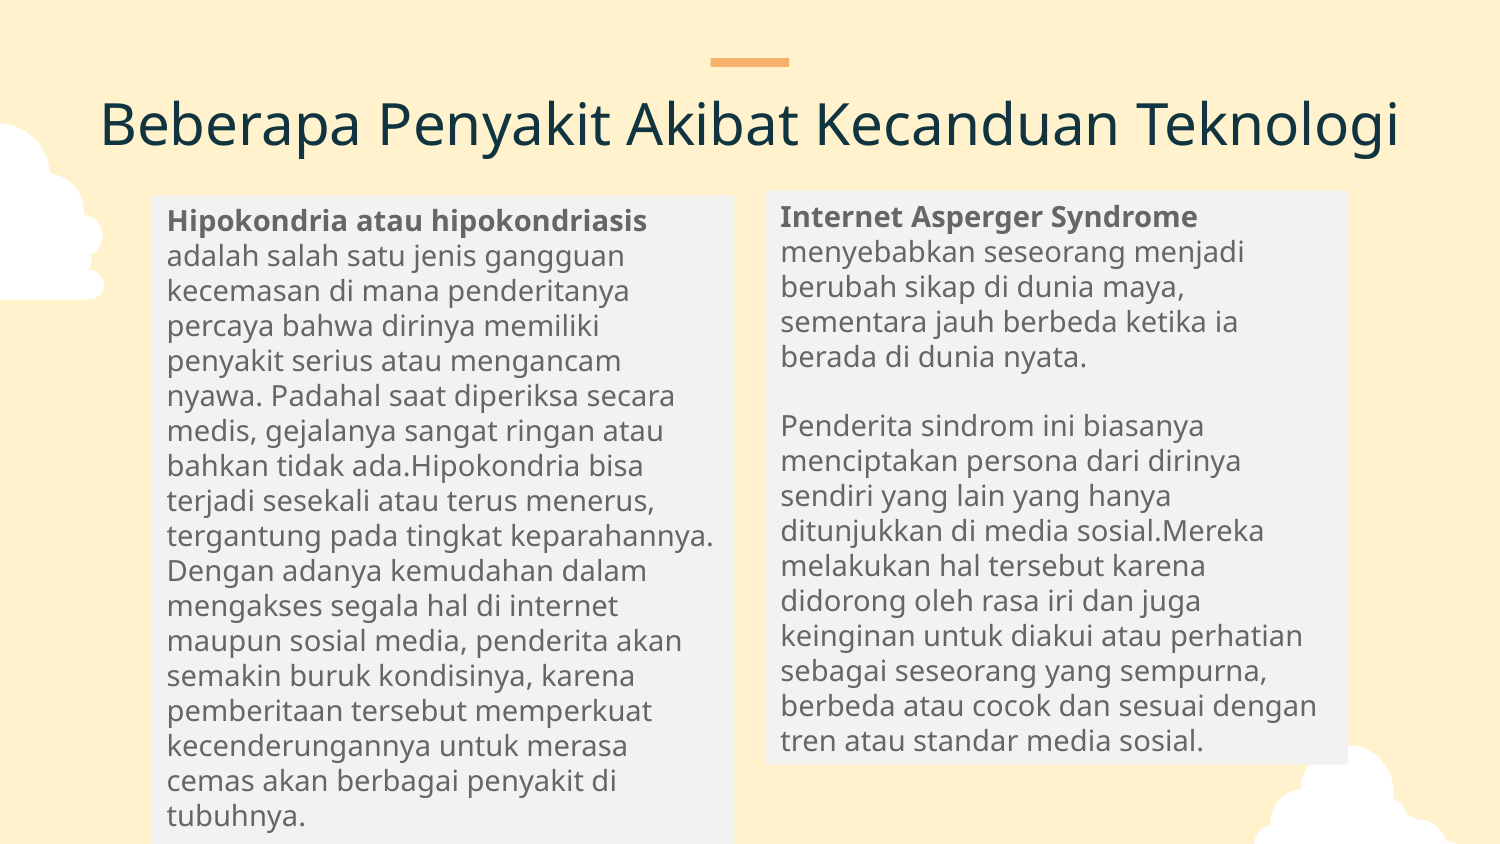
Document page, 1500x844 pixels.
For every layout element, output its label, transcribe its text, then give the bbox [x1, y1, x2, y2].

title Beberapa Penyakit Akibat Kecanduan Teknologi [51, 71, 1449, 166]
text_box Hipokondria atau hipokondriasis adalah salah satu jenis gangguan kecemasan di mana penderitanya percaya bahwa dirinya memiliki penyakit serius atau mengancam nyawa. Padahal saat diperiksa secara medis, gejalanya sangat ringan atau bahkan tidak ada.Hipokondria bisa terjadi sesekali atau terus menerus, tergantung pada tingkat keparahannya. Dengan adanya kemudahan dalam mengakses segala hal di internet maupun sosial media, penderita akan semakin buruk kondisinya, karena pemberitaan tersebut memperkuat kecenderungannya untuk merasa cemas akan berbagai penyakit di tubuhnya. [151, 195, 735, 844]
text_box Internet Asperger Syndrome menyebabkan seseorang menjadi berubah sikap di dunia maya, sementara jauh berbeda ketika ia berada di dunia nyata. Penderita sindrom ini biasanya menciptakan persona dari dirinya sendiri yang lain yang hanya ditunjukkan di media sosial.Mereka melakukan hal tersebut karena didorong oleh rasa iri dan juga keinginan untuk diakui atau perhatian sebagai seseorang yang sempurna, berbeda atau cocok dan sesuai dengan tren atau standar media sosial. [765, 190, 1349, 765]
text_box [710, 58, 790, 67]
